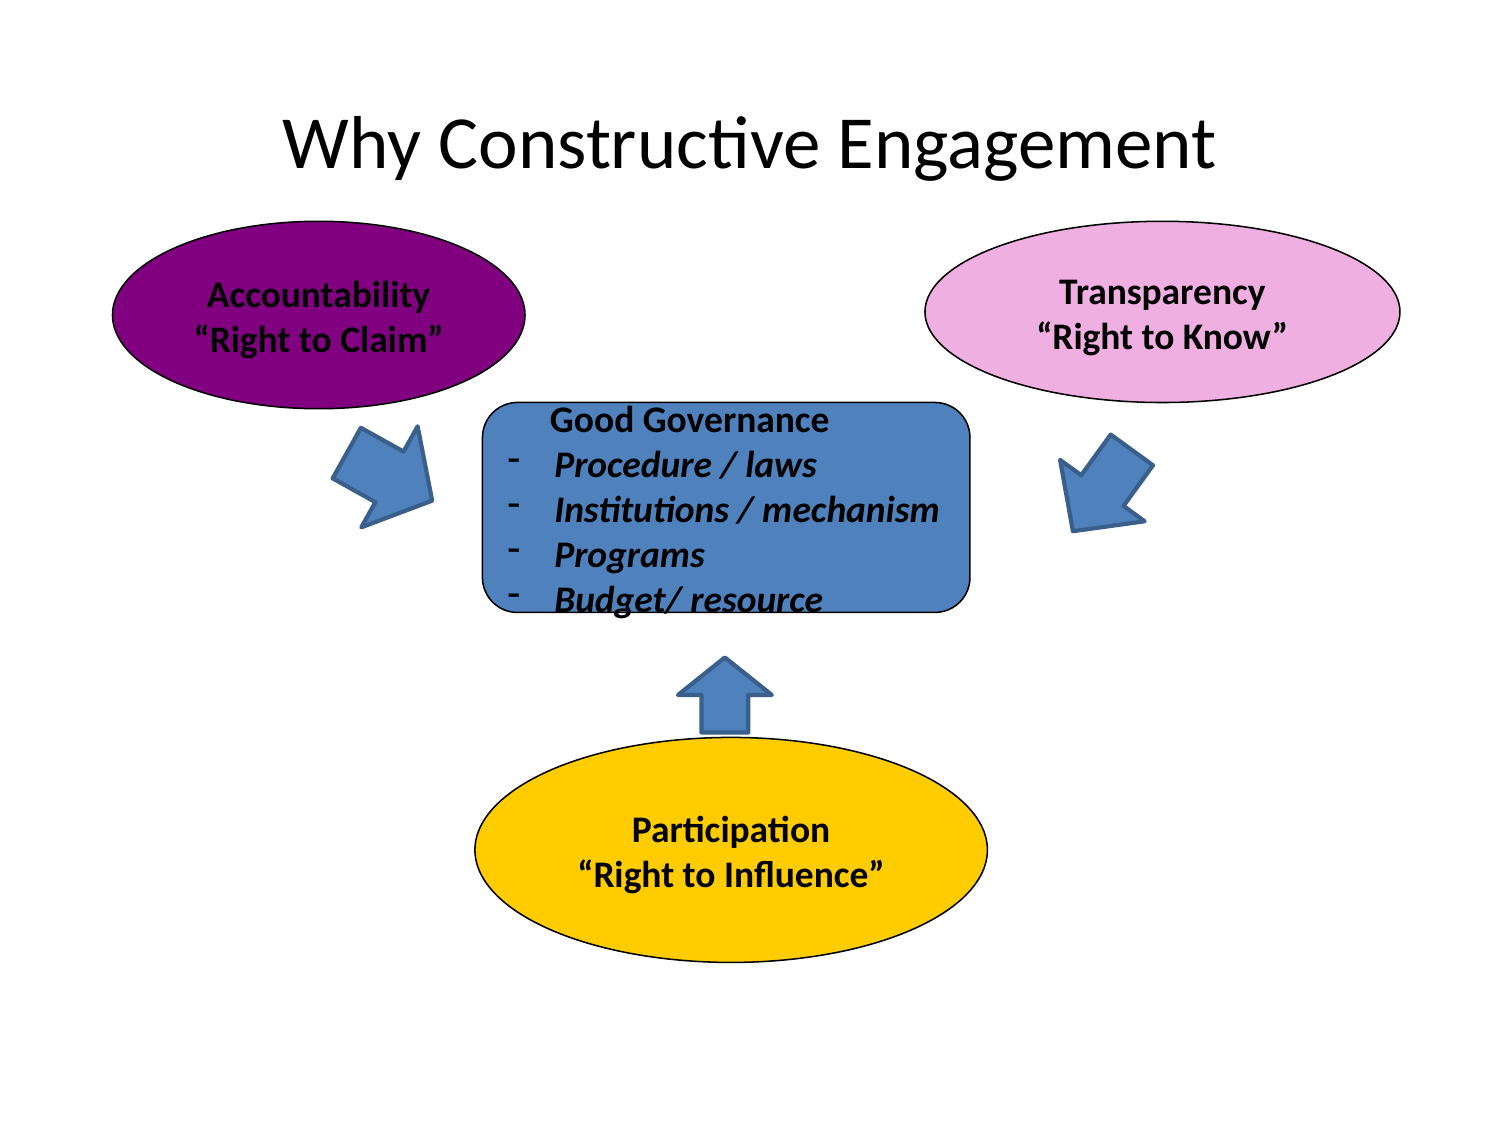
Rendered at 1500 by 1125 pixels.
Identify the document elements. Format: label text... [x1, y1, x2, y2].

text_box Accountability “Right to Claim” [112, 221, 526, 409]
text_box [1058, 432, 1156, 534]
text_box Participation “Right to Influence” [474, 737, 988, 963]
title Why Constructive Engagement [75, 45, 1425, 233]
text_box [330, 424, 435, 530]
text_box Good Governance Procedure / laws Institutions / mechanism Programs Budget/ resource [482, 402, 970, 613]
text_box Transparency “Right to Know” [924, 221, 1400, 403]
text_box [676, 655, 774, 735]
